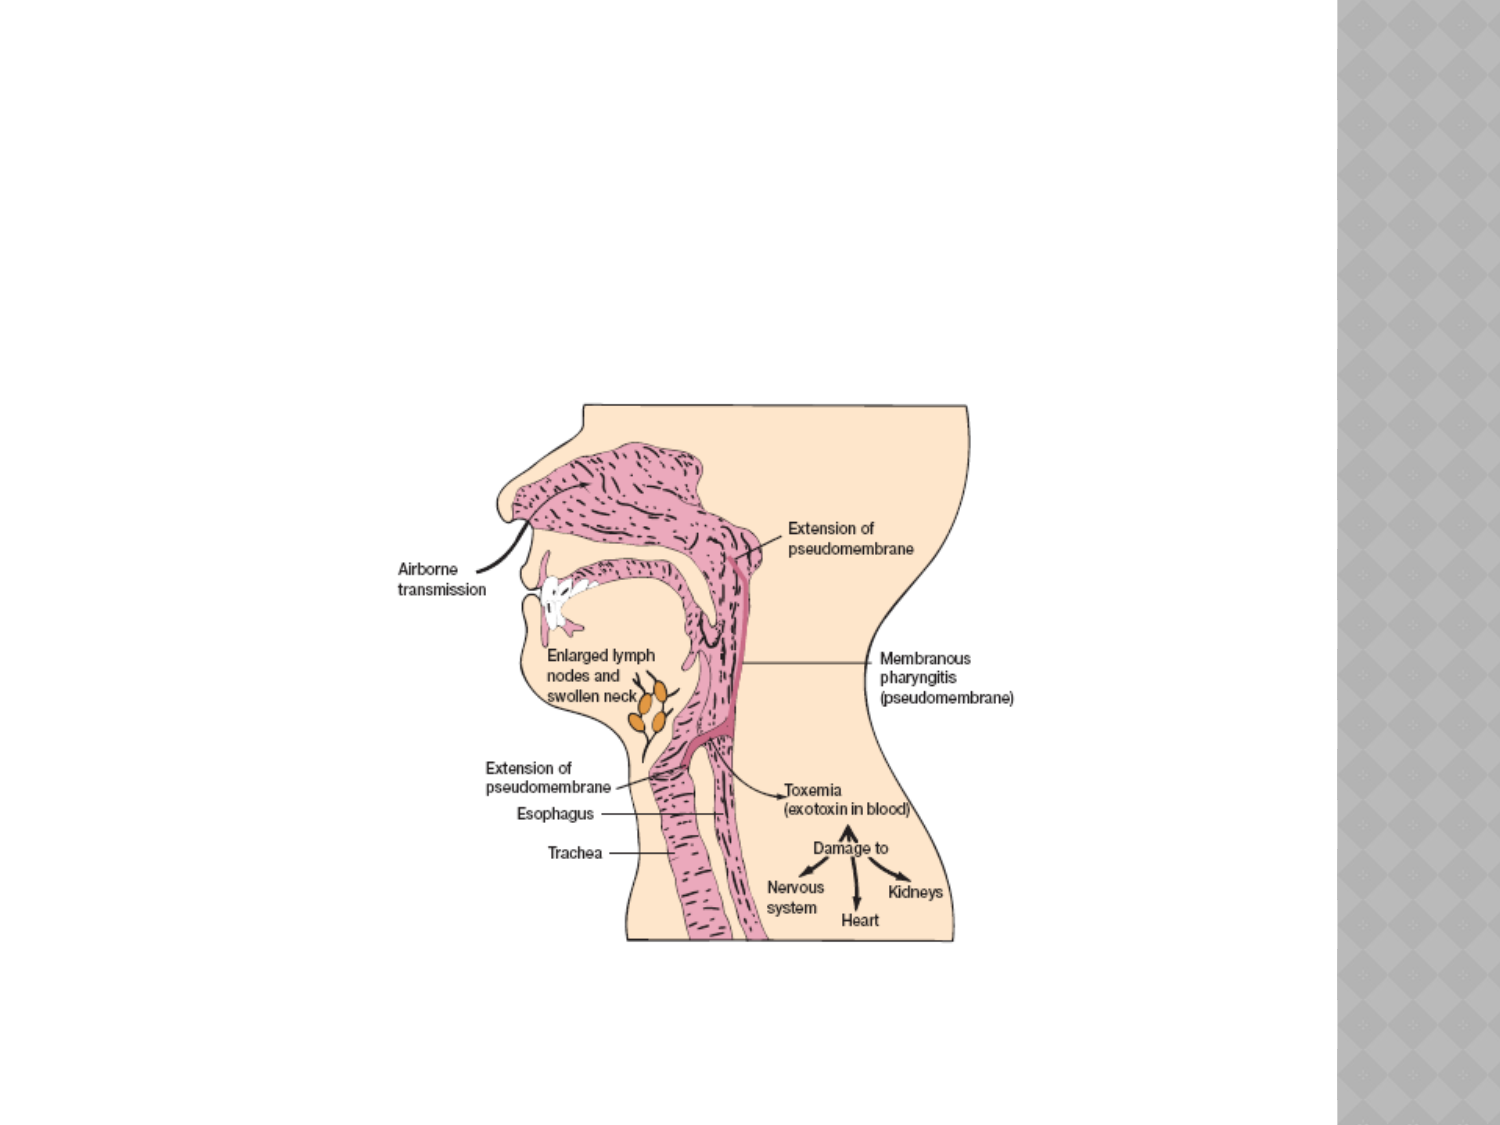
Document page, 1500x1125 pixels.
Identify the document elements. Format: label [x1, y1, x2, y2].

list [316, 359, 1021, 964]
